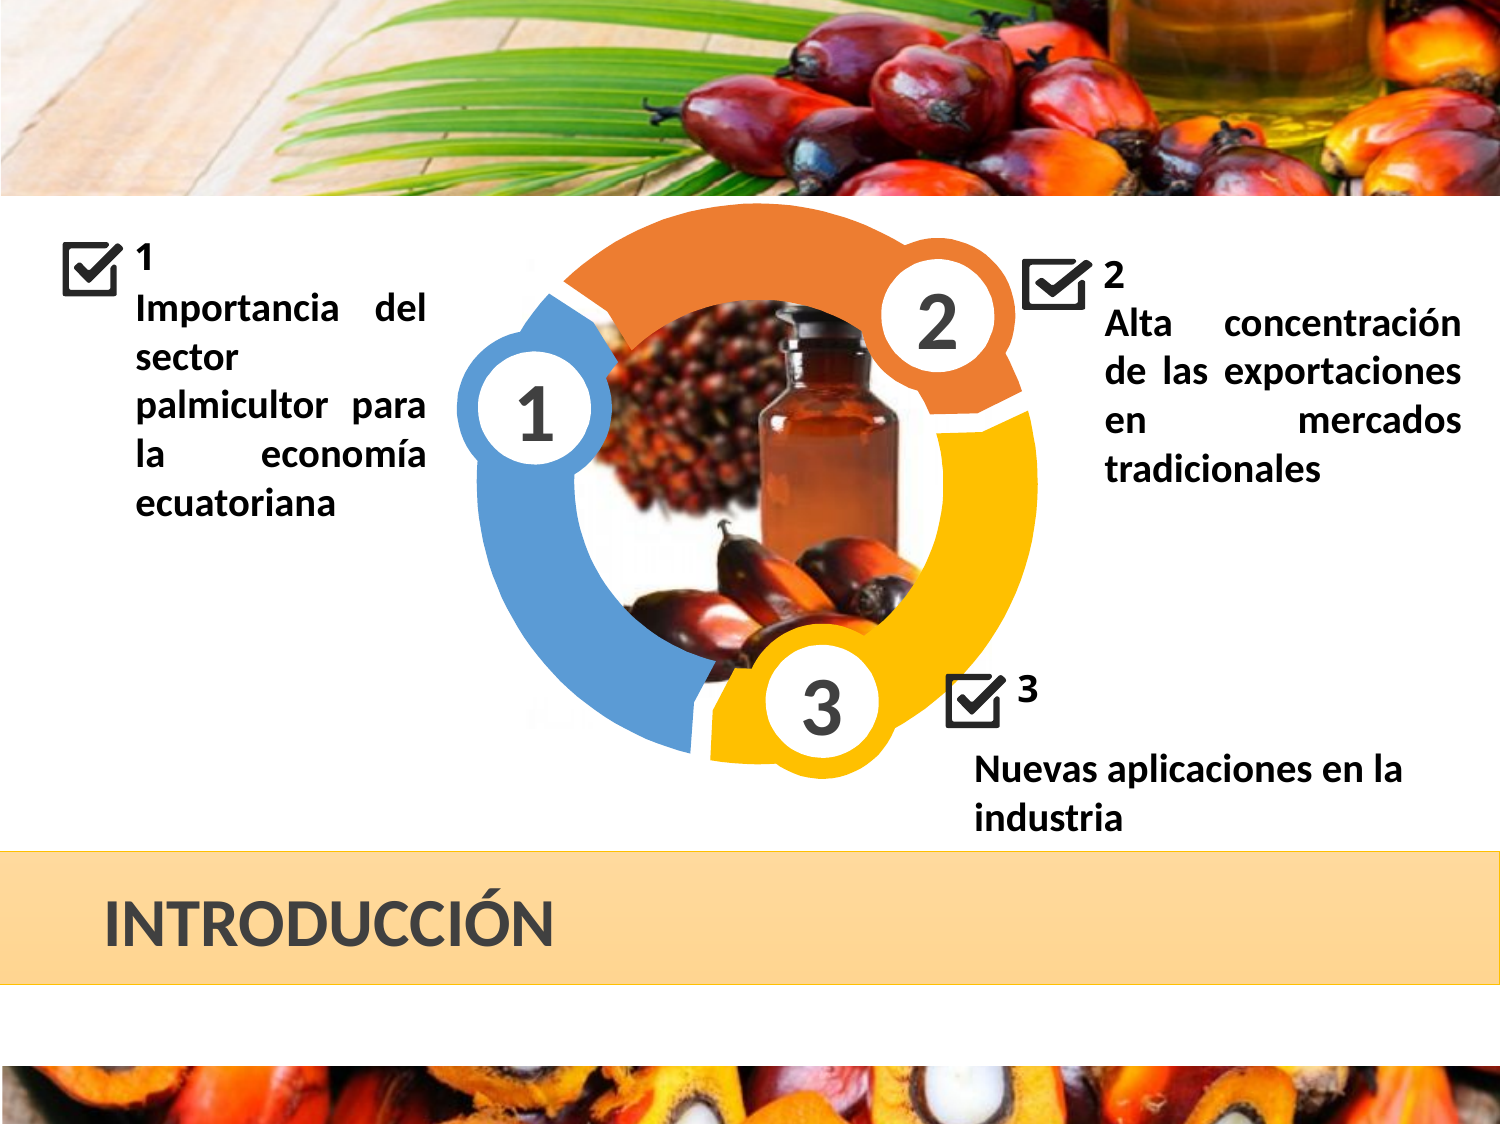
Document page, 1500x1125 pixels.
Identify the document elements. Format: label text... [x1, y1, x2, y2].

text_box INTRODUCCIÓN [88, 870, 572, 968]
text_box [467, 196, 1040, 780]
picture [0, 0, 1500, 196]
text_box [0, 851, 1500, 985]
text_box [62, 225, 453, 535]
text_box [456, 196, 466, 765]
picture [2, 1066, 1500, 1124]
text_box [945, 657, 1439, 849]
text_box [1021, 243, 1477, 535]
